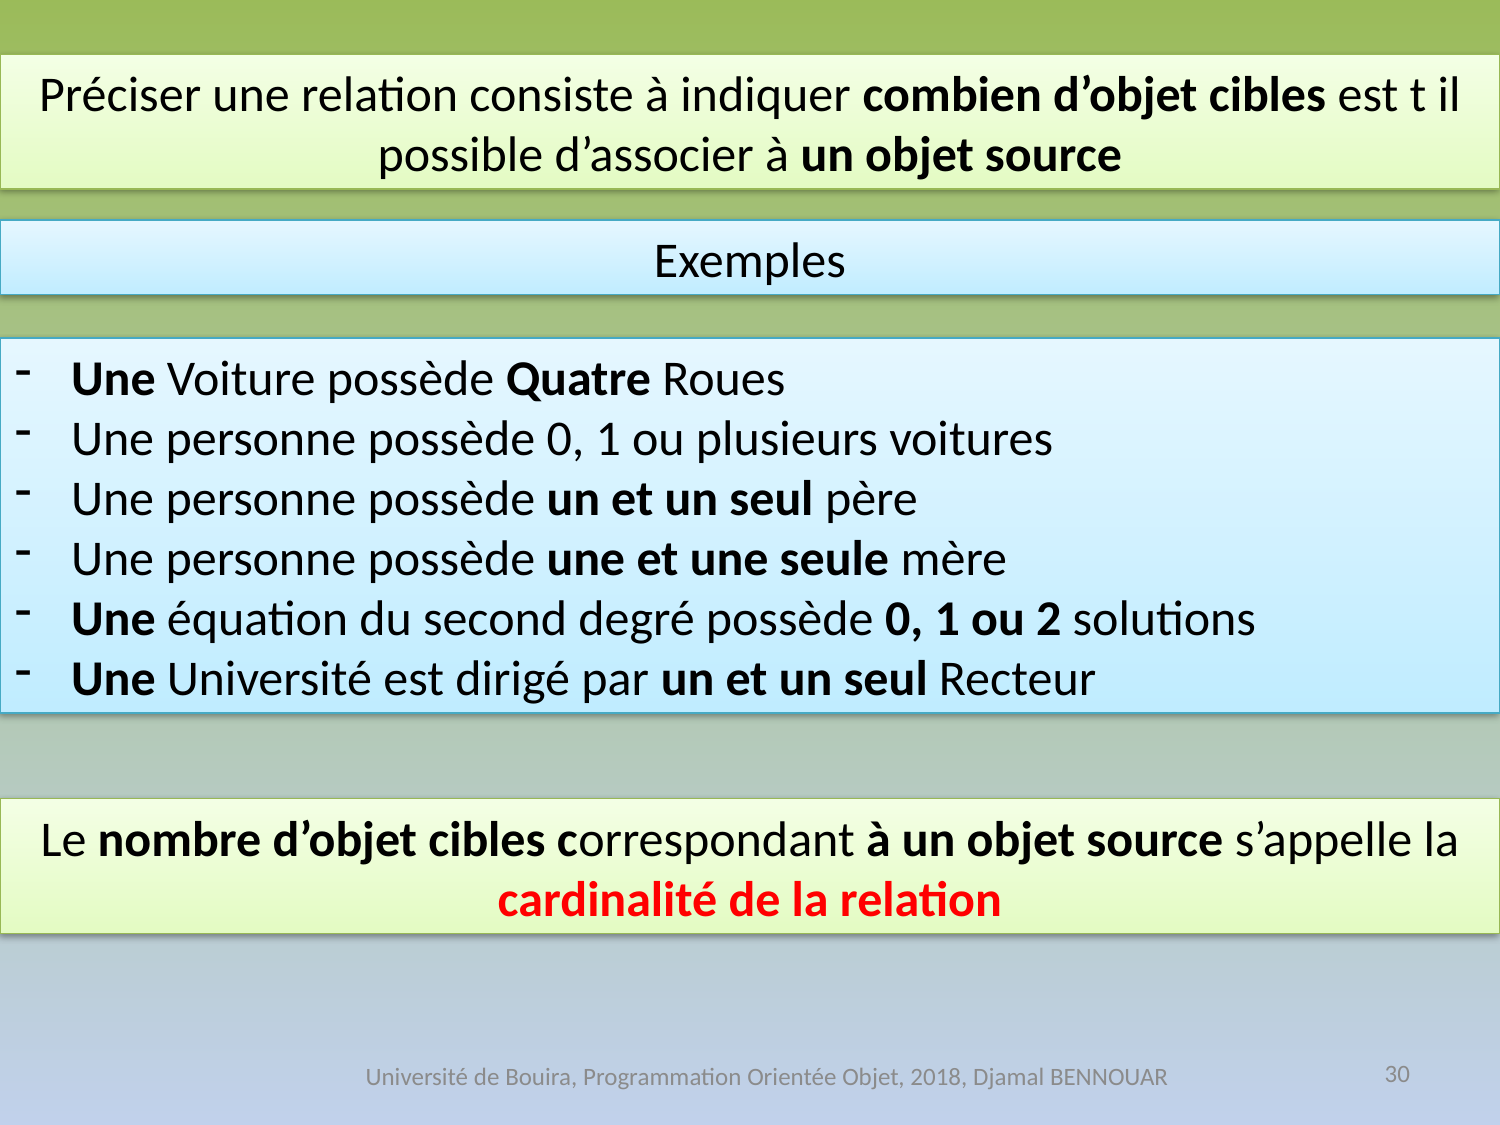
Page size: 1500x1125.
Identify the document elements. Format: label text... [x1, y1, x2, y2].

slide_number 30 [1074, 1042, 1425, 1103]
text_box Une Voiture possède Quatre Roues Une personne possède 0, 1 ou plusieurs voitures Une personne possède un et un seul père Une personne possède une et une seule mère Une équation du second degré possède 0, 1 ou 2 solutions Une Université est dirigé par un et un seul Recteur [0, 337, 1500, 714]
text_box Exemples [0, 219, 1500, 295]
text_box Préciser une relation consiste à indiquer combien d’objet cibles est t il possible d’associer à un objet source [0, 54, 1500, 190]
footer Université de Bouira, Programmation Orientée Objet, 2018, Djamal BENNOUAR [289, 1045, 1247, 1106]
text_box Le nombre d’objet cibles correspondant à un objet source s’appelle la cardinalité de la relation [0, 798, 1500, 934]
